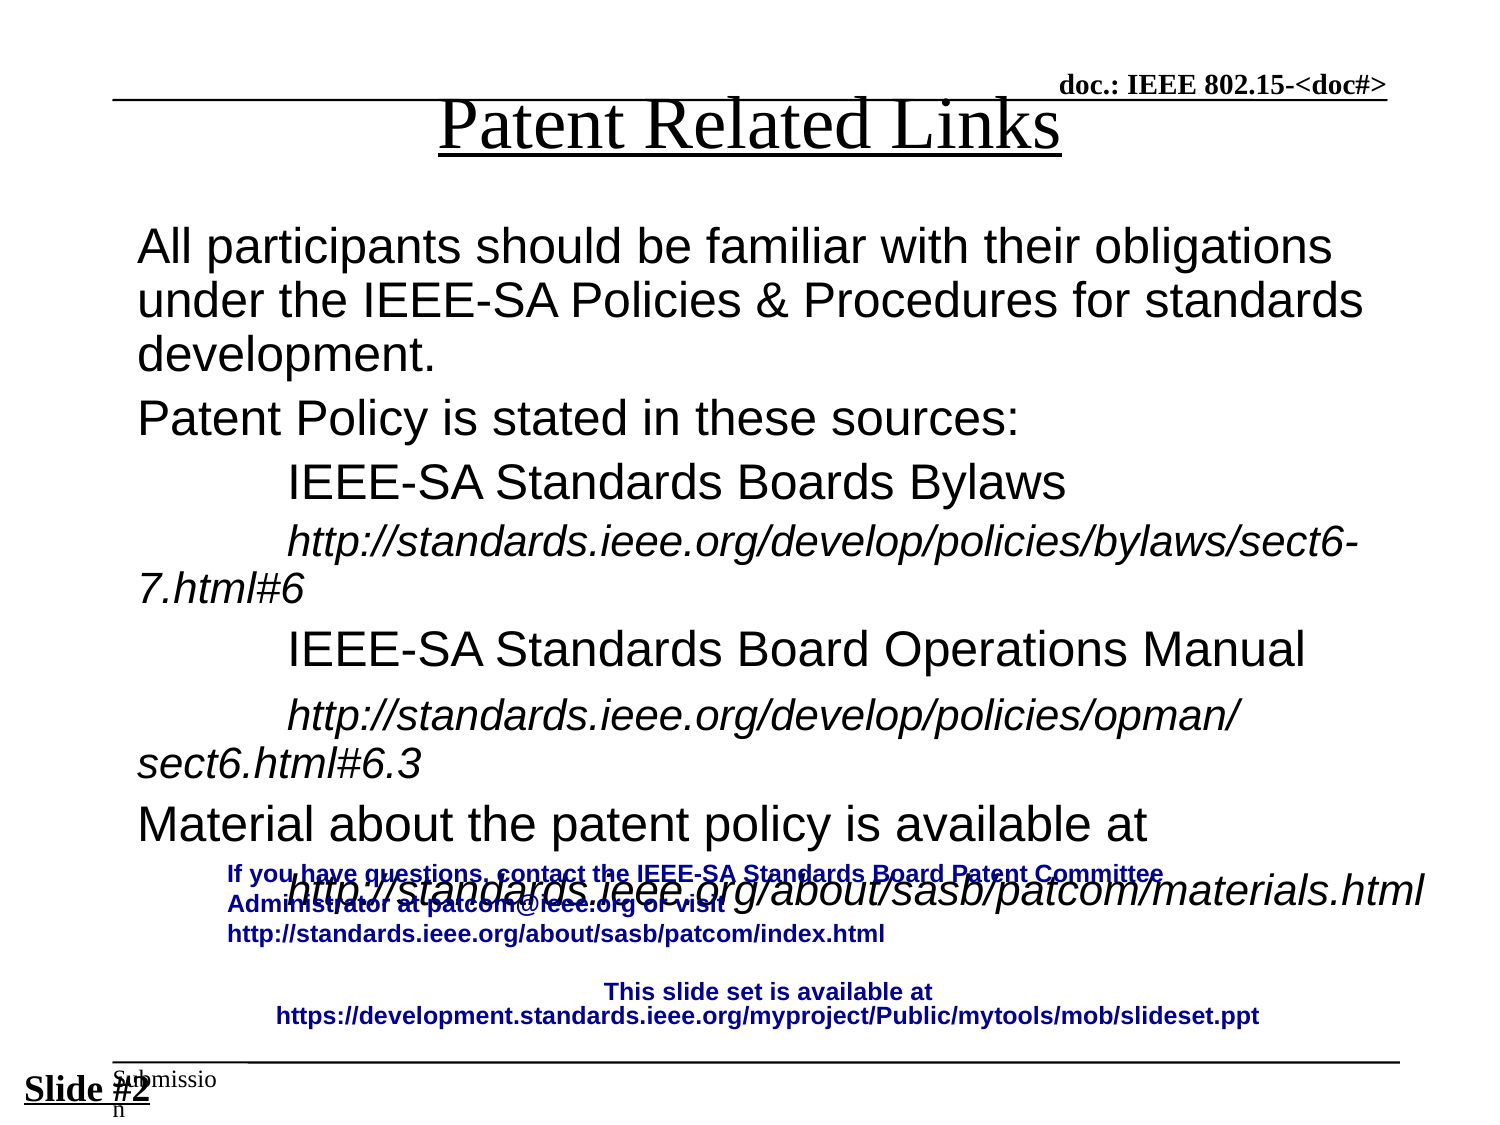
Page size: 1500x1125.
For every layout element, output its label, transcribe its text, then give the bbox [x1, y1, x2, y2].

title Patent Related Links [112, 24, 1388, 212]
text_box Slide #2 [9, 1056, 166, 1116]
text_box If you have questions, contact the IEEE-SA Standards Board Patent Committee Administrator at patcom@ieee.org or visit http://standards.ieee.org/about/sasb/patcom/index.html This slide set is available at https://development.standards.ieee.org/myproject/Public/mytools/mob/slideset.ppt [212, 849, 1325, 1037]
list All participants should be familiar with their obligations under the IEEE-SA Policies & Procedures for standards development. Patent Policy is stated in these sources: IEEE-SA Standards Boards Bylaws http://standards.ieee.org/develop/policies/bylaws/sect6-7.html#6 IEEE-SA Standards Board Operations Manual http://standards.ieee.org/develop/policies/opman/sect6.html#6.3 Material about the patent policy is available at http://standards.ieee.org/about/sasb/patcom/materials.html [0, 212, 1476, 851]
